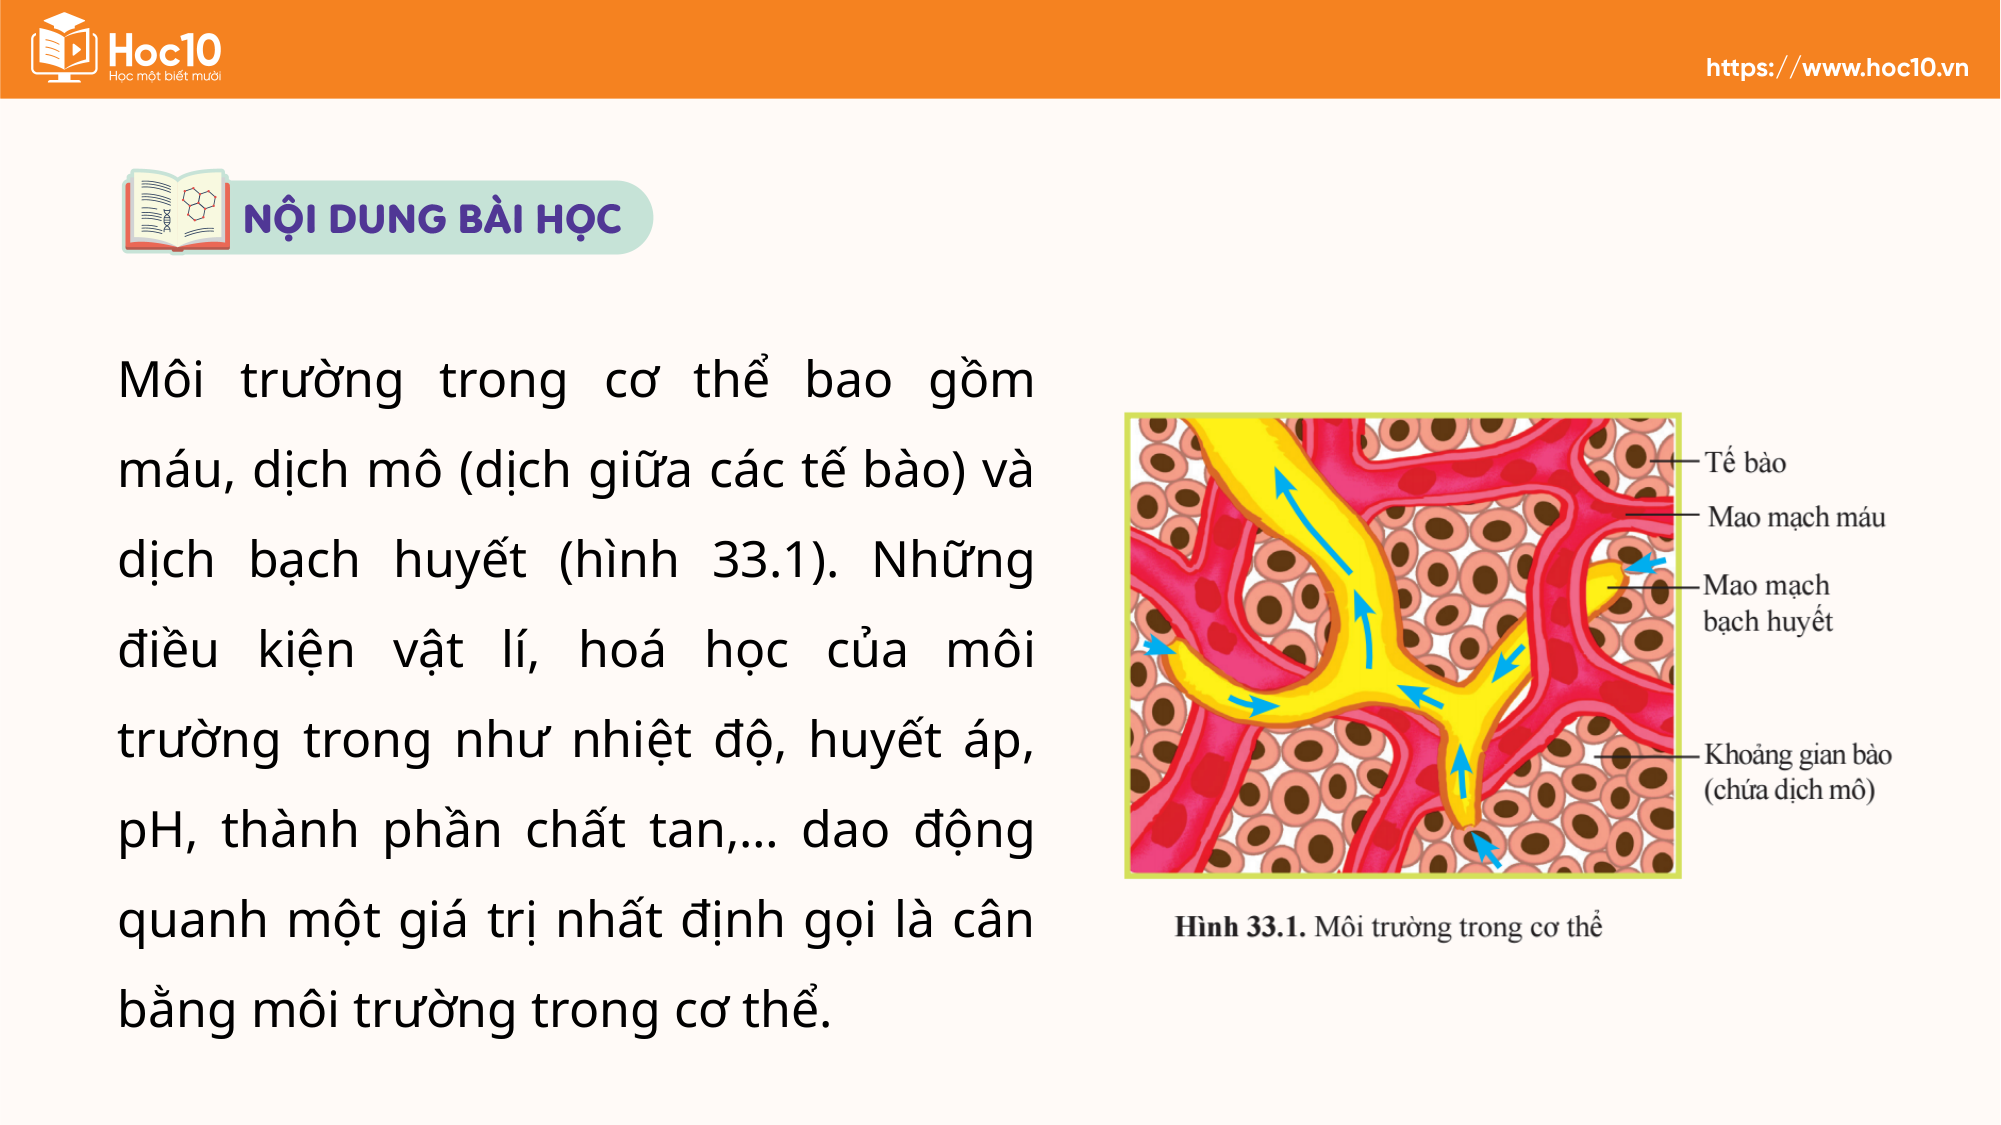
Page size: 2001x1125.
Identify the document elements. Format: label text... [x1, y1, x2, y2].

text_box Môi trường trong cơ thể bao gồm máu, dịch mô (dịch giữa các tế bào) và dịch bạch huyết (hình 33.1). Những điều kiện vật lí, hoá học của môi trường trong như nhiệt độ, huyết áp, pH, thành phần chất tan,… dao động quanh một giá trị nhất định gọi là cân bằng môi trường trong cơ thể. [102, 310, 1052, 1046]
picture [0, 0, 2001, 1125]
